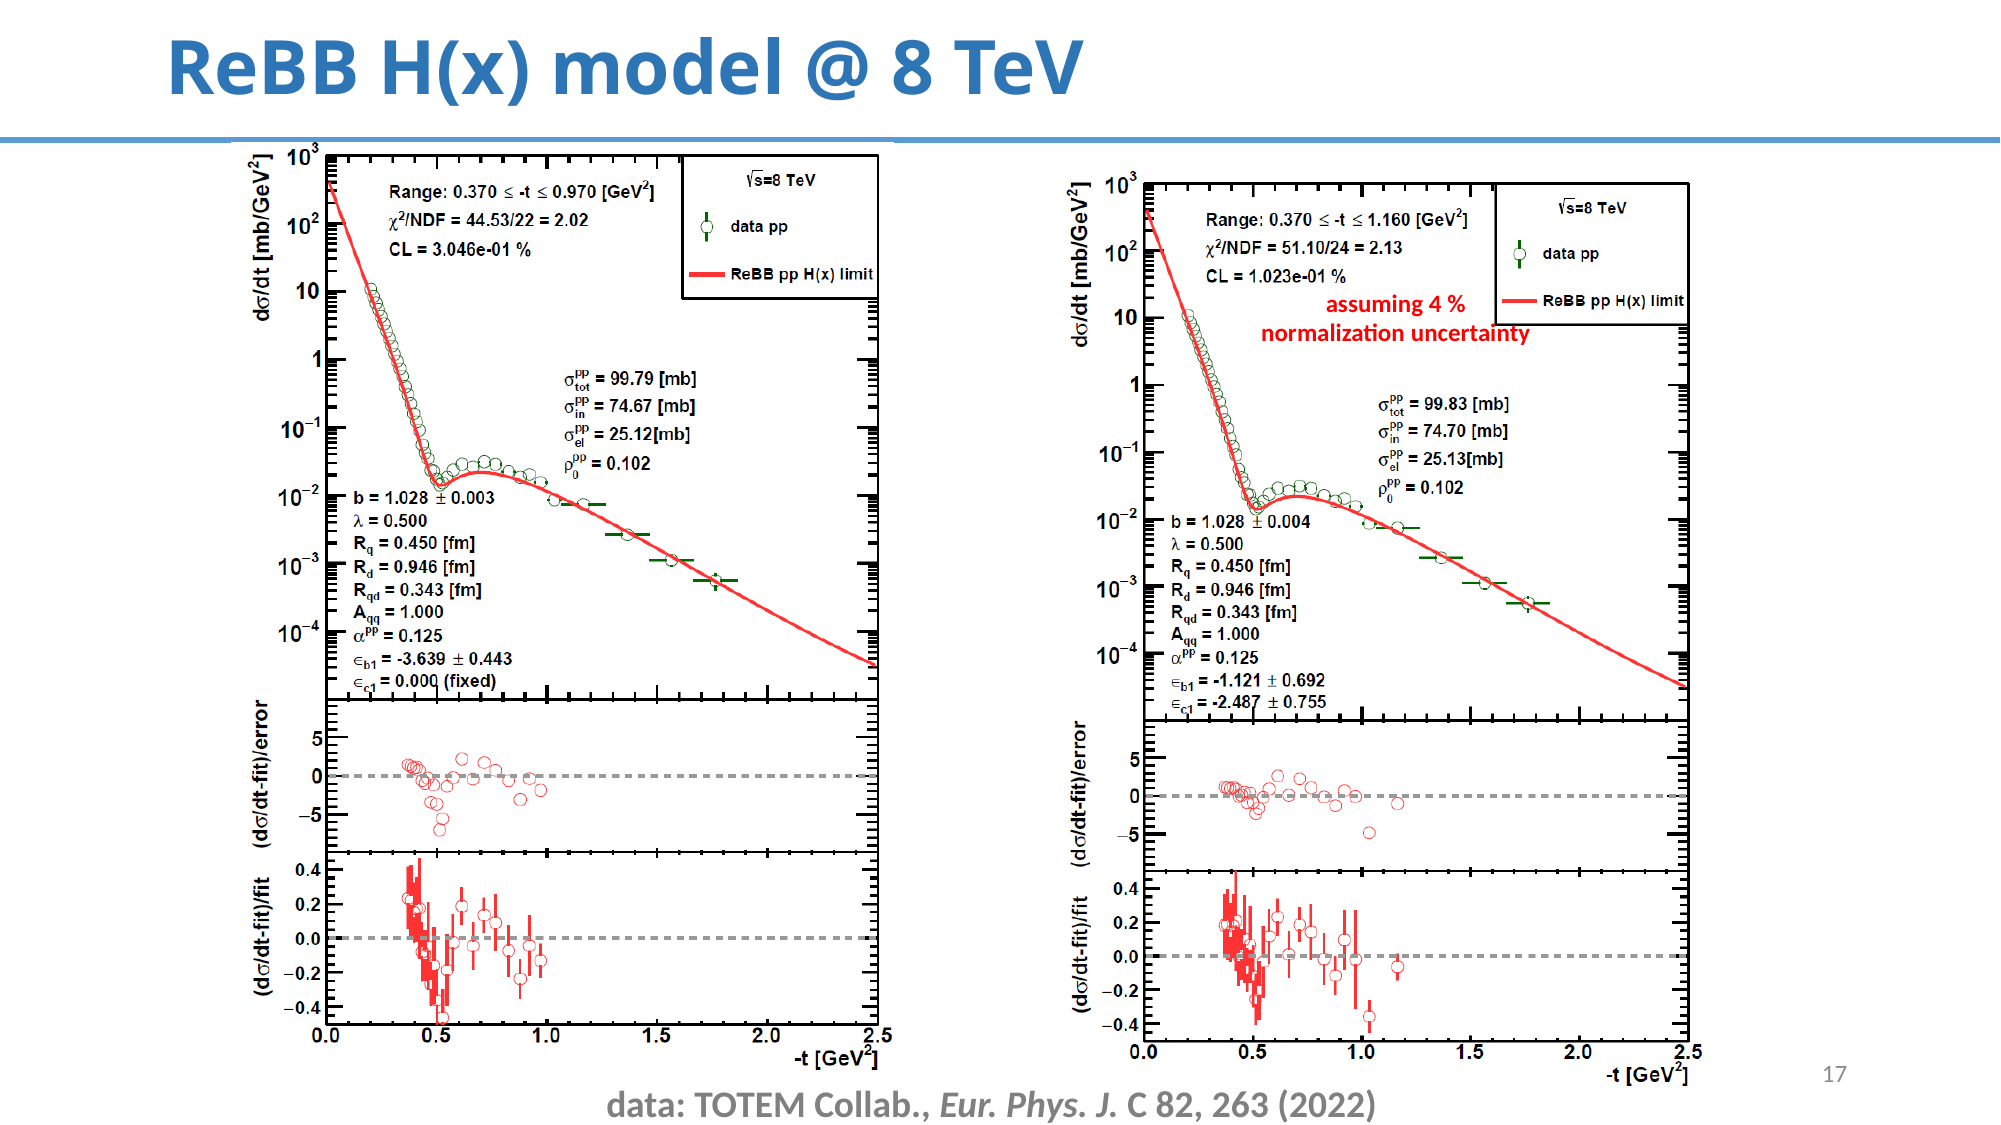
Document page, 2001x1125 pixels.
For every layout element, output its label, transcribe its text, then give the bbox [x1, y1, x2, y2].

picture [1042, 166, 1706, 1090]
text_box ReBB H(x) model @ 8 TeV [0, 0, 2000, 137]
picture [231, 142, 894, 1073]
text_box data: TOTEM Collab., Eur. Phys. J. C 82, 263 (2022) [591, 1072, 1392, 1125]
slide_number 17 [1412, 1042, 1863, 1103]
